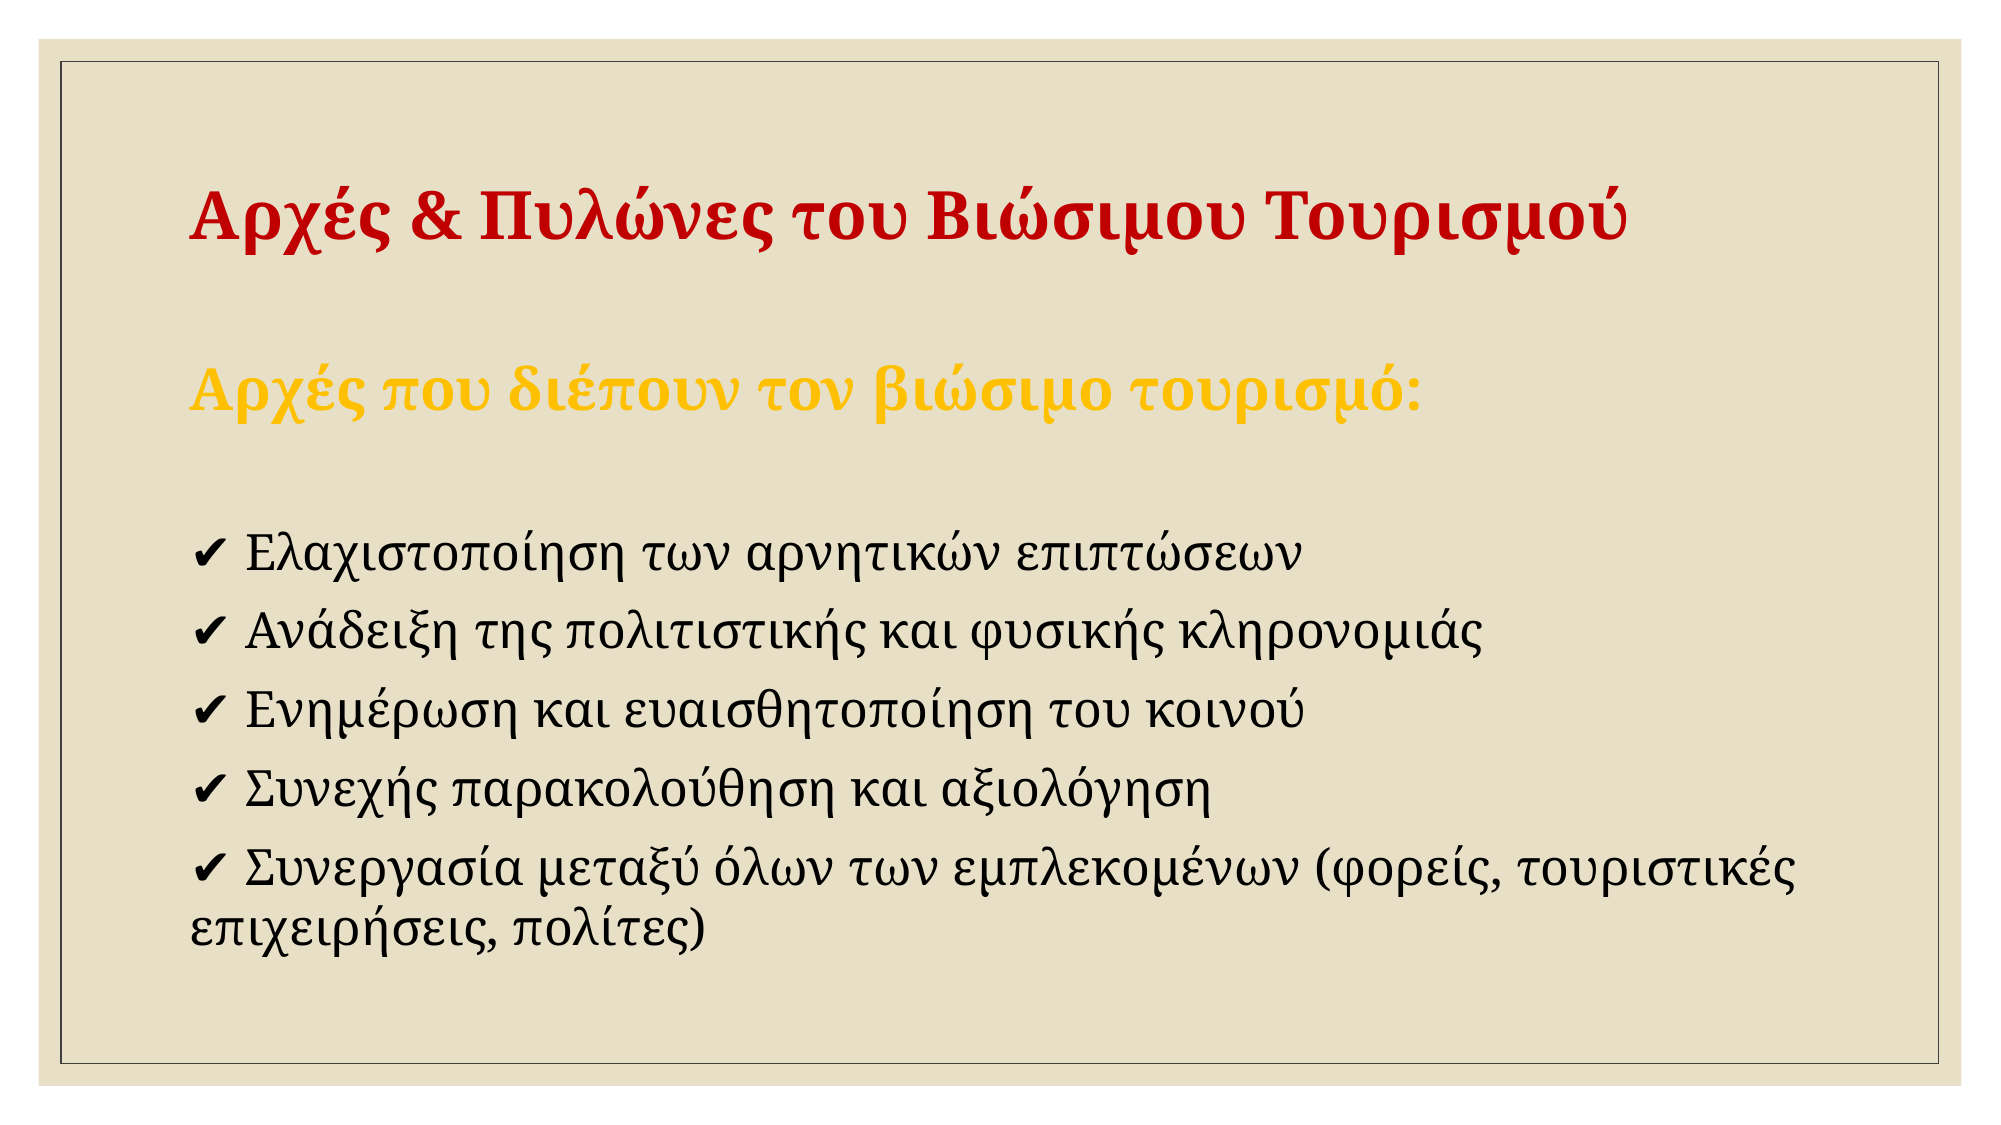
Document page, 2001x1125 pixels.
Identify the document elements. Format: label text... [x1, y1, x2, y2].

title Αρχές & Πυλώνες του Βιώσιμου Τουρισμού [174, 105, 1825, 331]
list Αρχές που διέπουν τον βιώσιμο τουρισμό: ✔️ Ελαχιστοποίηση των αρνητικών επιπτώσεων ✔️ Ανάδειξη της πολιτιστικής και φυσικής κληρονομιάς ✔️ Ενημέρωση και ευαισθητοποίηση του κοινού ✔️ Συνεχής παρακολούθηση και αξιολόγηση ✔️ Συνεργασία μεταξύ όλων των εμπλεκομένων (φορείς, τουριστικές επιχειρήσεις, πολίτες) [174, 345, 1825, 990]
